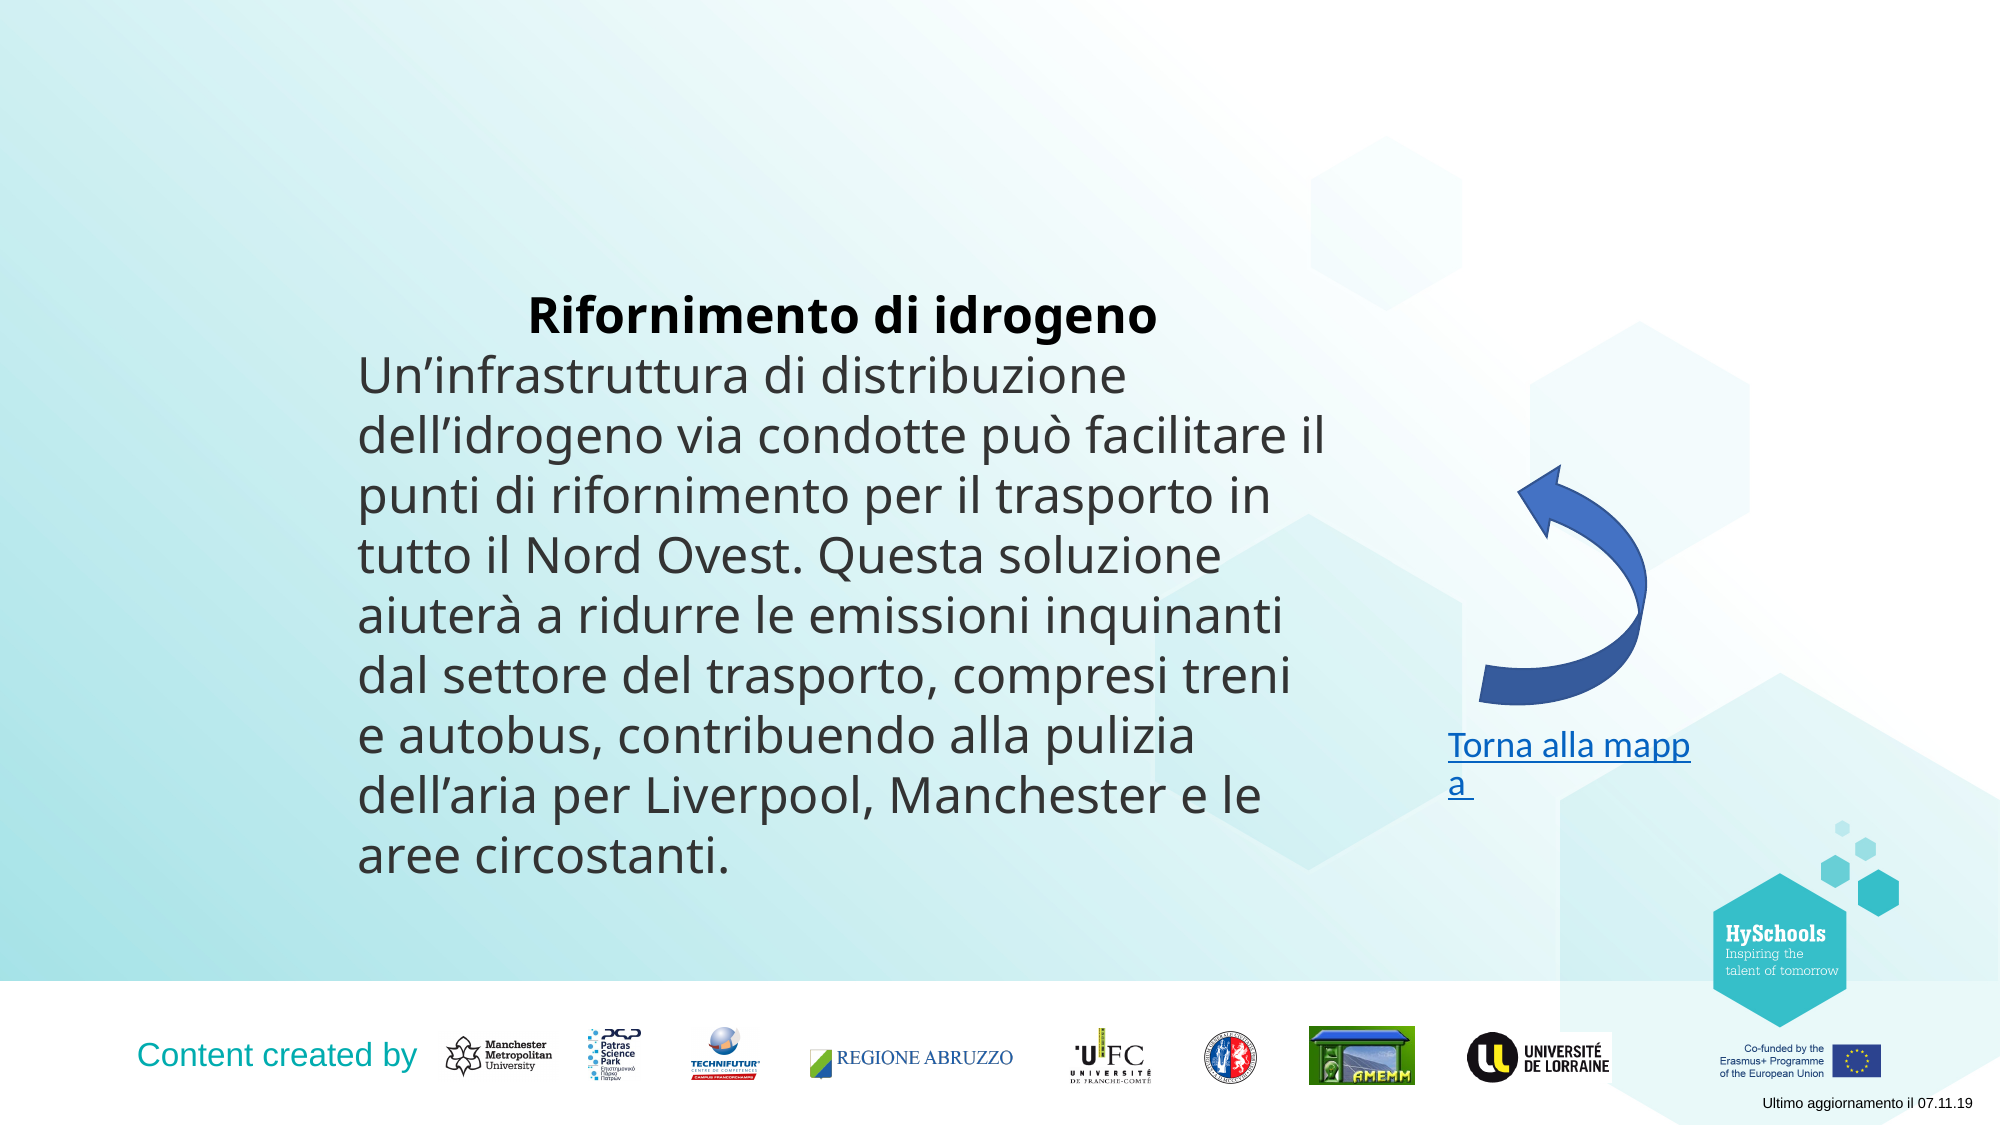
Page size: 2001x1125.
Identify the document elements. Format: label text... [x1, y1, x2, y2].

text_box Ultimo aggiornamento il 07.11.19 [1747, 1086, 1988, 1119]
picture [0, 0, 2000, 1125]
text_box Rifornimento di idrogeno Un’infrastruttura di distribuzione dell’idrogeno via condotte può facilitare il punti di rifornimento per il trasporto in tutto il Nord Ovest. Questa soluzione aiuterà a ridurre le emissioni inquinanti dal settore del trasporto, compresi treni e autobus, contribuendo alla pulizia dell’aria per Liverpool, Manchester e le aree circostanti. [342, 276, 1343, 892]
text_box Torna alla mappa [1433, 443, 1713, 773]
